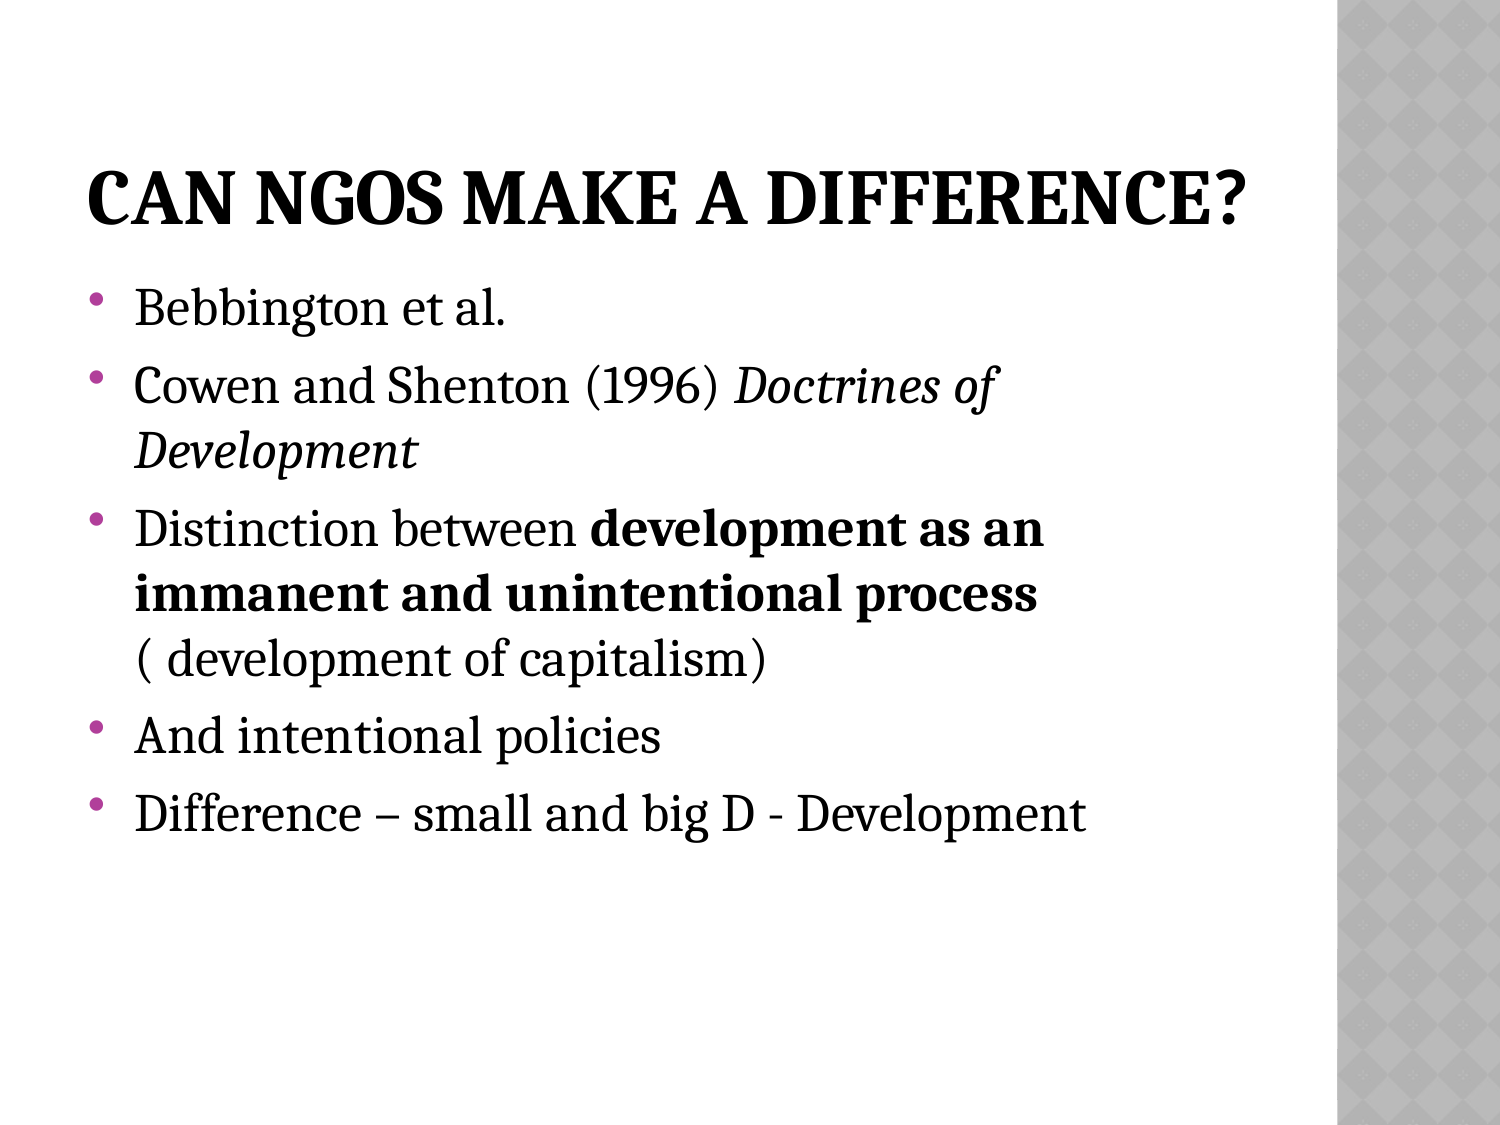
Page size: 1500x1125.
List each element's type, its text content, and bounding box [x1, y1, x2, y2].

list Bebbington et al. Cowen and Shenton (1996) Doctrines of Development Distinction between development as an immanent and unintentional process ( development of capitalism) And intentional policies Difference – small and big D - Development [75, 264, 1263, 1059]
title Can NGOs make a difference? [75, 52, 1263, 240]
